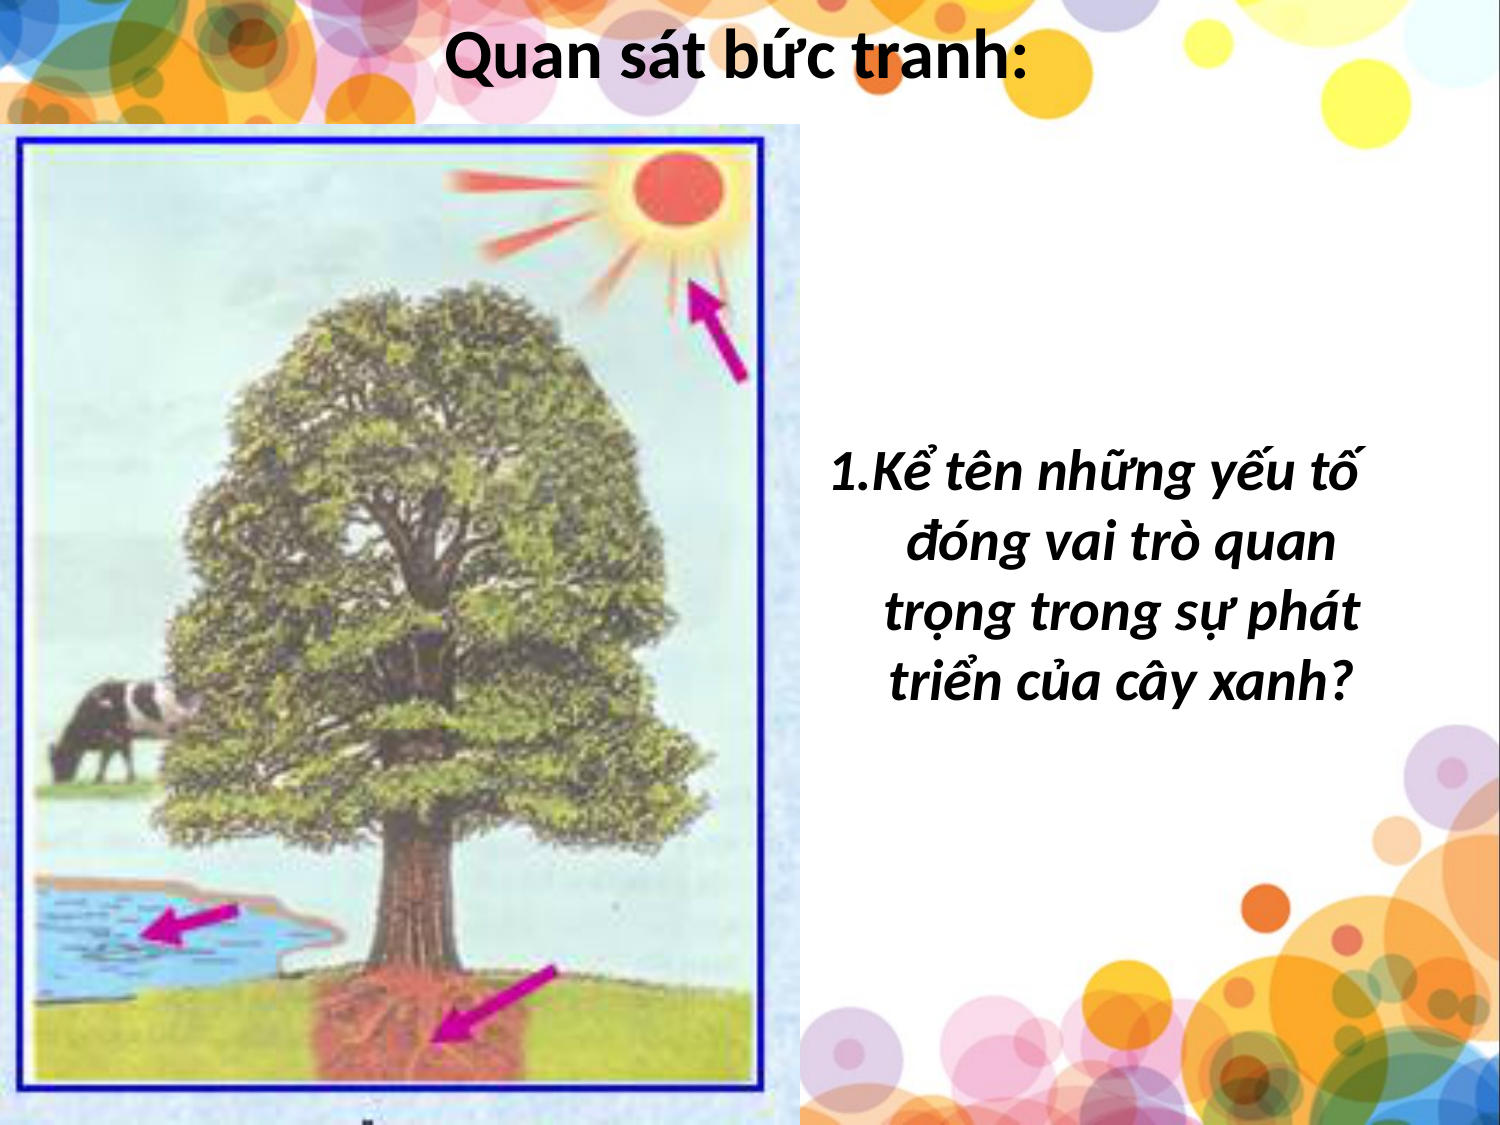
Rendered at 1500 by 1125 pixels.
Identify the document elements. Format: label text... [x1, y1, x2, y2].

title Quan sát bức tranh: [62, 0, 1413, 100]
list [0, 124, 801, 1125]
picture [0, 0, 1500, 1125]
list 1.Kể tên những yếu tố đóng vai trò quan trọng trong sự phát triển của cây xanh? [804, 425, 1425, 838]
